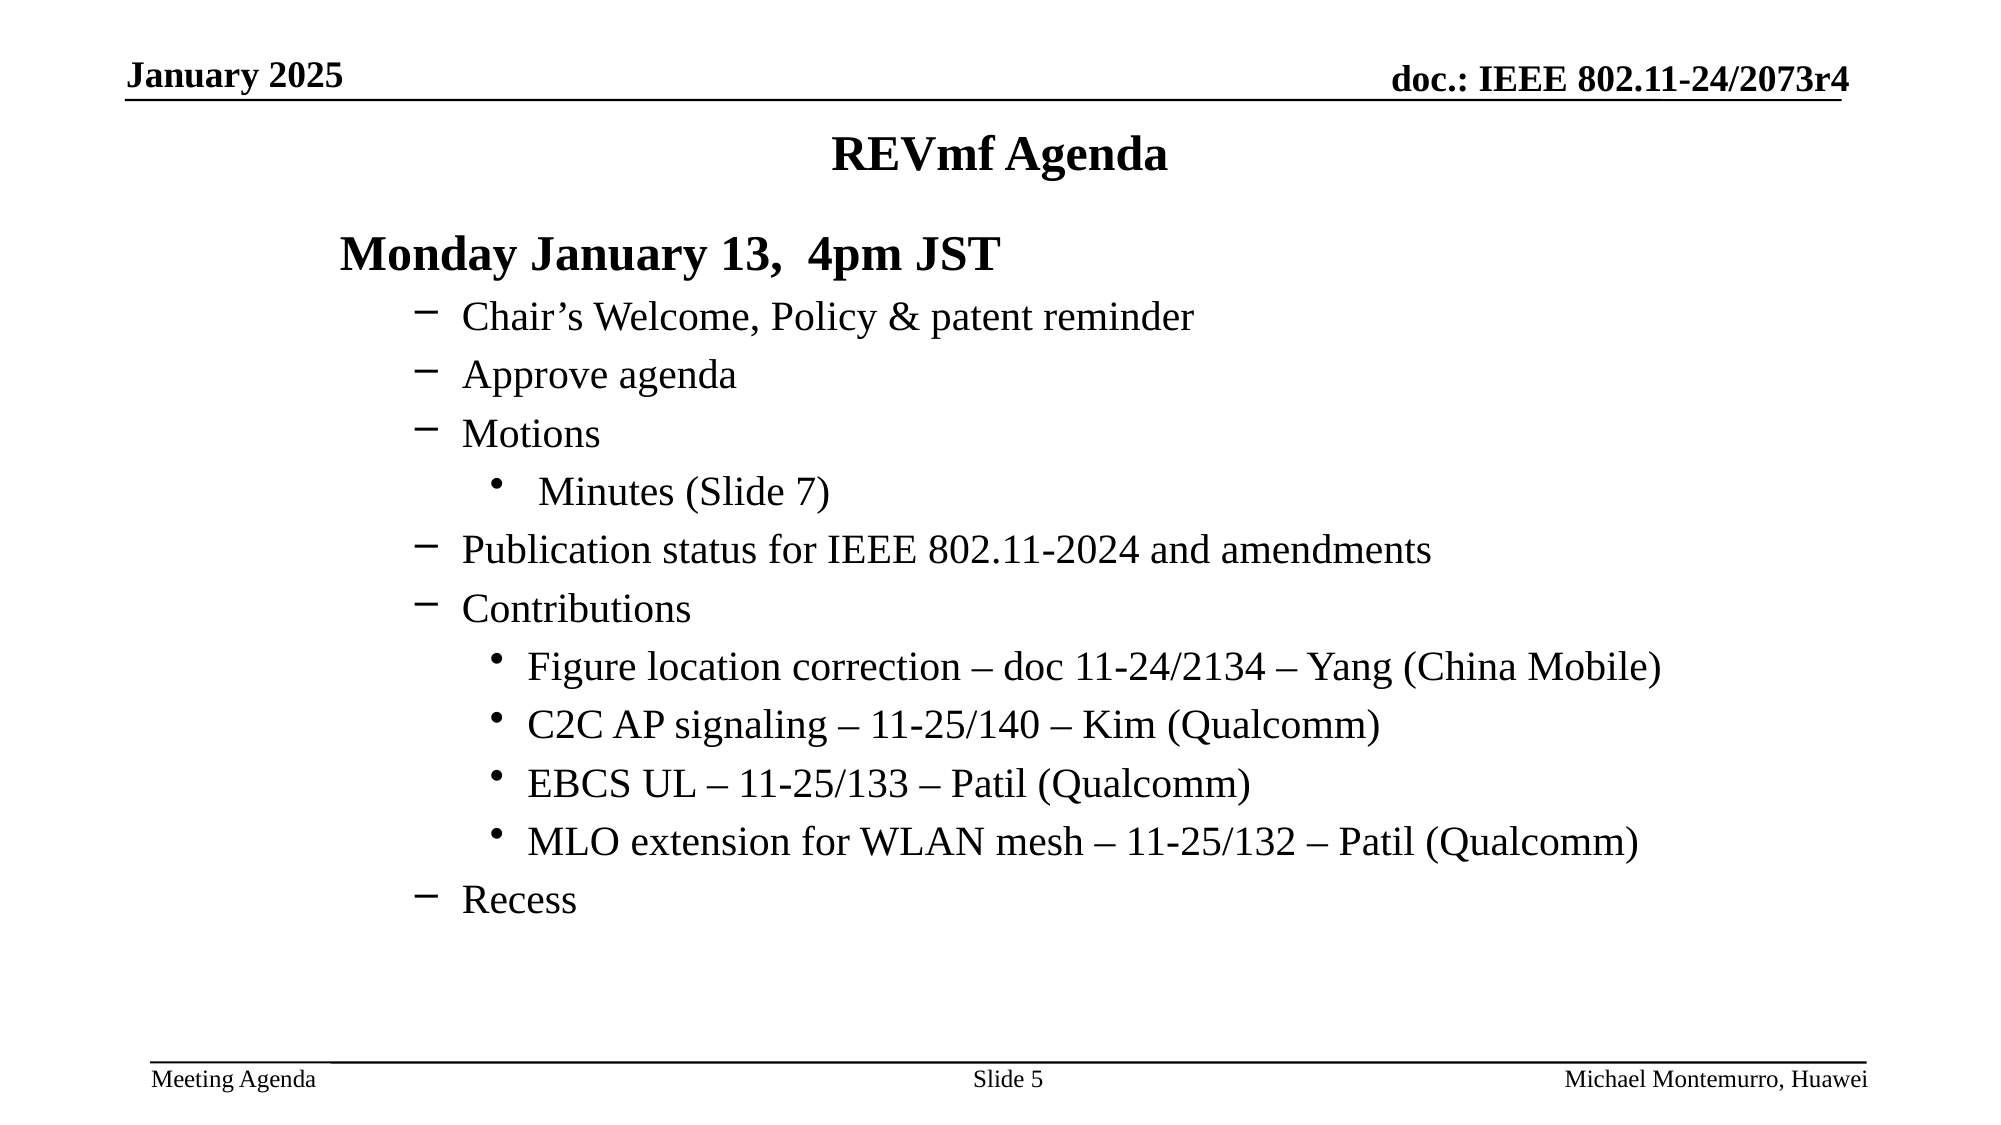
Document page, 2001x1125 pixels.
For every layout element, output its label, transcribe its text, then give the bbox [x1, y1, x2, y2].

footer Michael Montemurro, Huawei [1266, 1061, 1869, 1093]
slide_number Slide 5 [972, 1061, 1045, 1093]
title REVmf Agenda [362, 112, 1638, 188]
text_box Monday January 13, 4pm JST Chair’s Welcome, Policy & patent reminder Approve agenda Motions Minutes (Slide 7) Publication status for IEEE 802.11-2024 and amendments Contributions Figure location correction – doc 11-24/2134 – Yang (China Mobile) C2C AP signaling – 11-25/140 – Kim (Qualcomm) EBCS UL – 11-25/133 – Patil (Qualcomm) MLO extension for WLAN mesh – 11-25/132 – Patil (Qualcomm) Recess [324, 224, 1738, 638]
